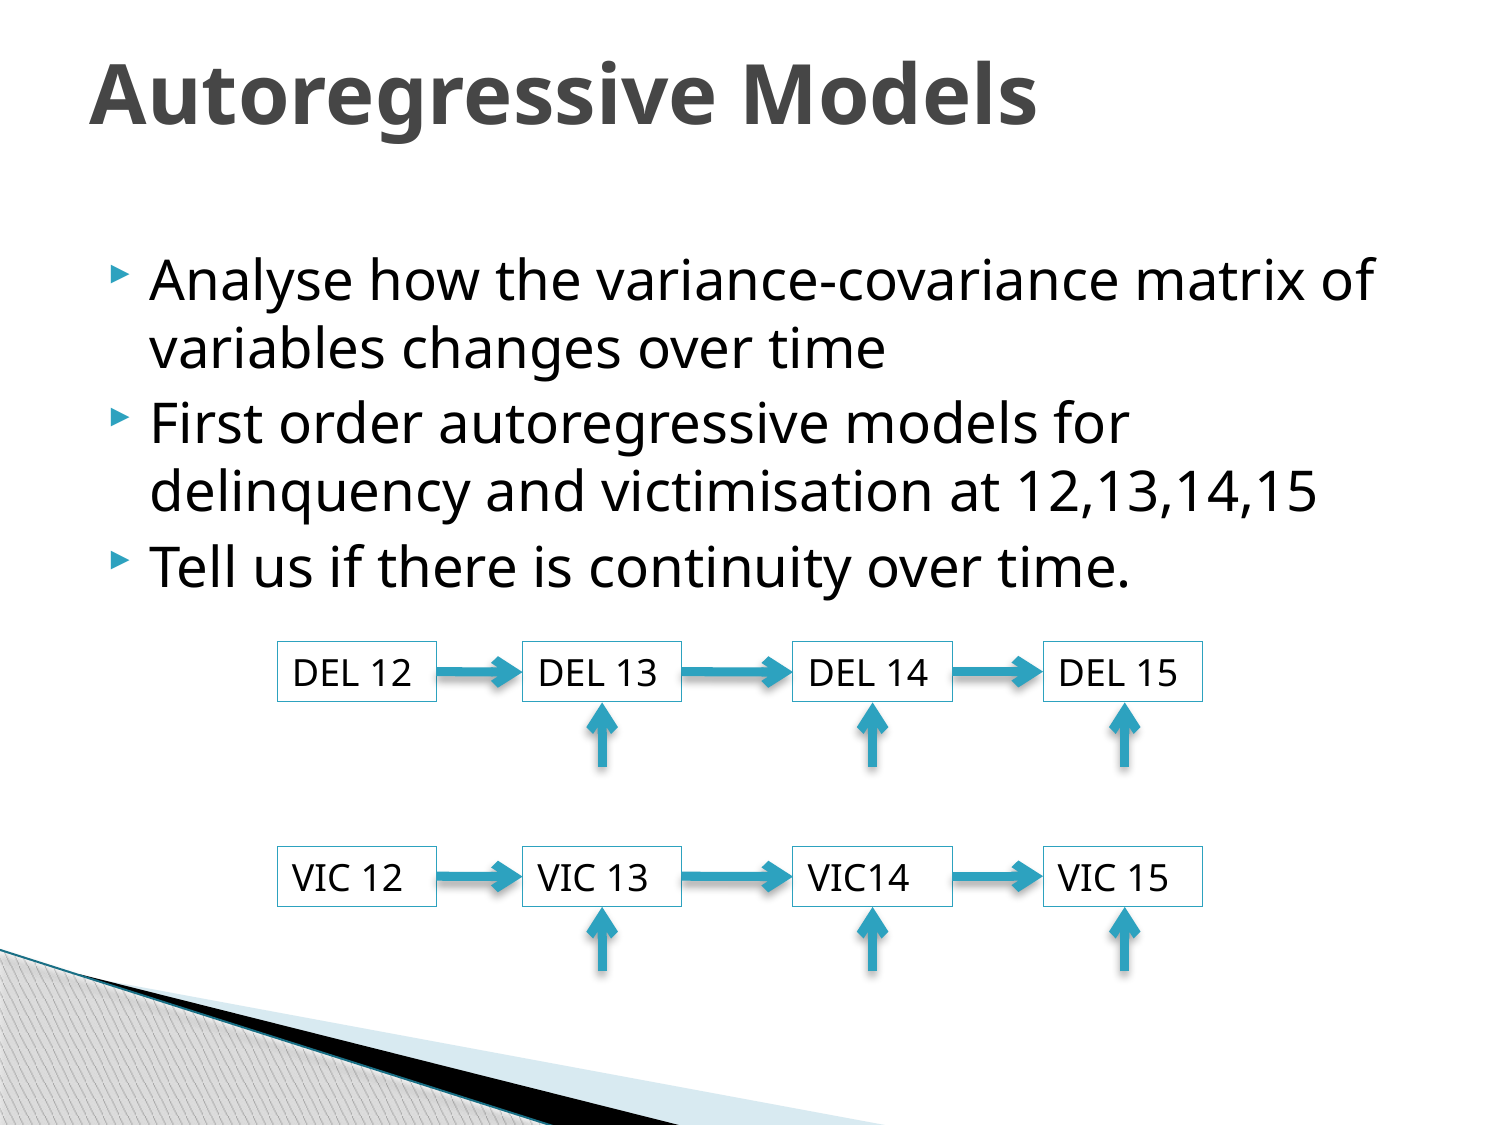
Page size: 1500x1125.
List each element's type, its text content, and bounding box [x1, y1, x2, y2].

title Autoregressive Models [75, 23, 1425, 159]
text_box DEL 15 [1043, 641, 1203, 702]
text_box VIC14 [792, 846, 953, 907]
text_box VIC 15 [1043, 846, 1203, 907]
text_box DEL 13 [522, 641, 682, 702]
text_box DEL 12 [277, 641, 437, 702]
text_box VIC 12 [277, 846, 437, 907]
text_box VIC 13 [522, 846, 682, 907]
list Analyse how the variance-covariance matrix of variables changes over time First order autoregressive models for delinquency and victimisation at 12,13,14,15 Tell us if there is continuity over time. [75, 161, 1425, 937]
text_box DEL 14 [792, 641, 953, 702]
